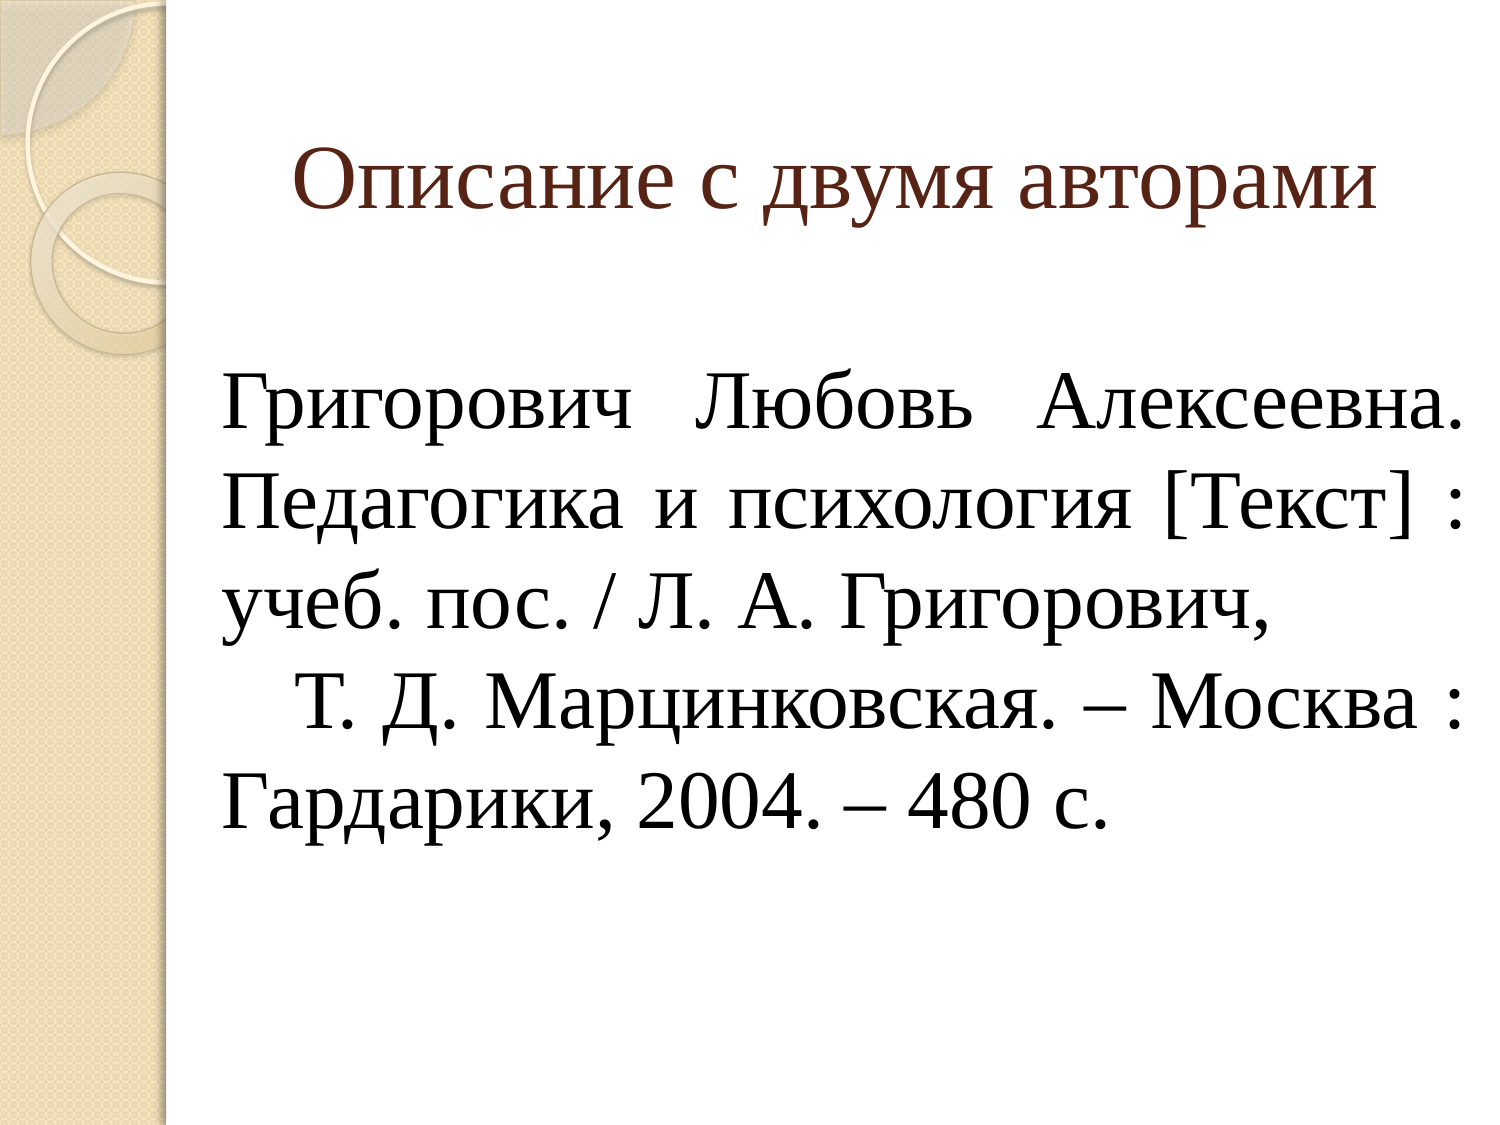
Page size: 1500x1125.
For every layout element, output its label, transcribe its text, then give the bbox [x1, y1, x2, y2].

list Григорович Любовь Алексеевна. Педагогика и психология [Текст] : учеб. пос. / Л. А. Григорович, Т. Д. Марцинковская. – Москва : Гардарики, 2004. – 480 с. [206, 338, 1483, 947]
title Описание с двумя авторами [171, 78, 1500, 266]
